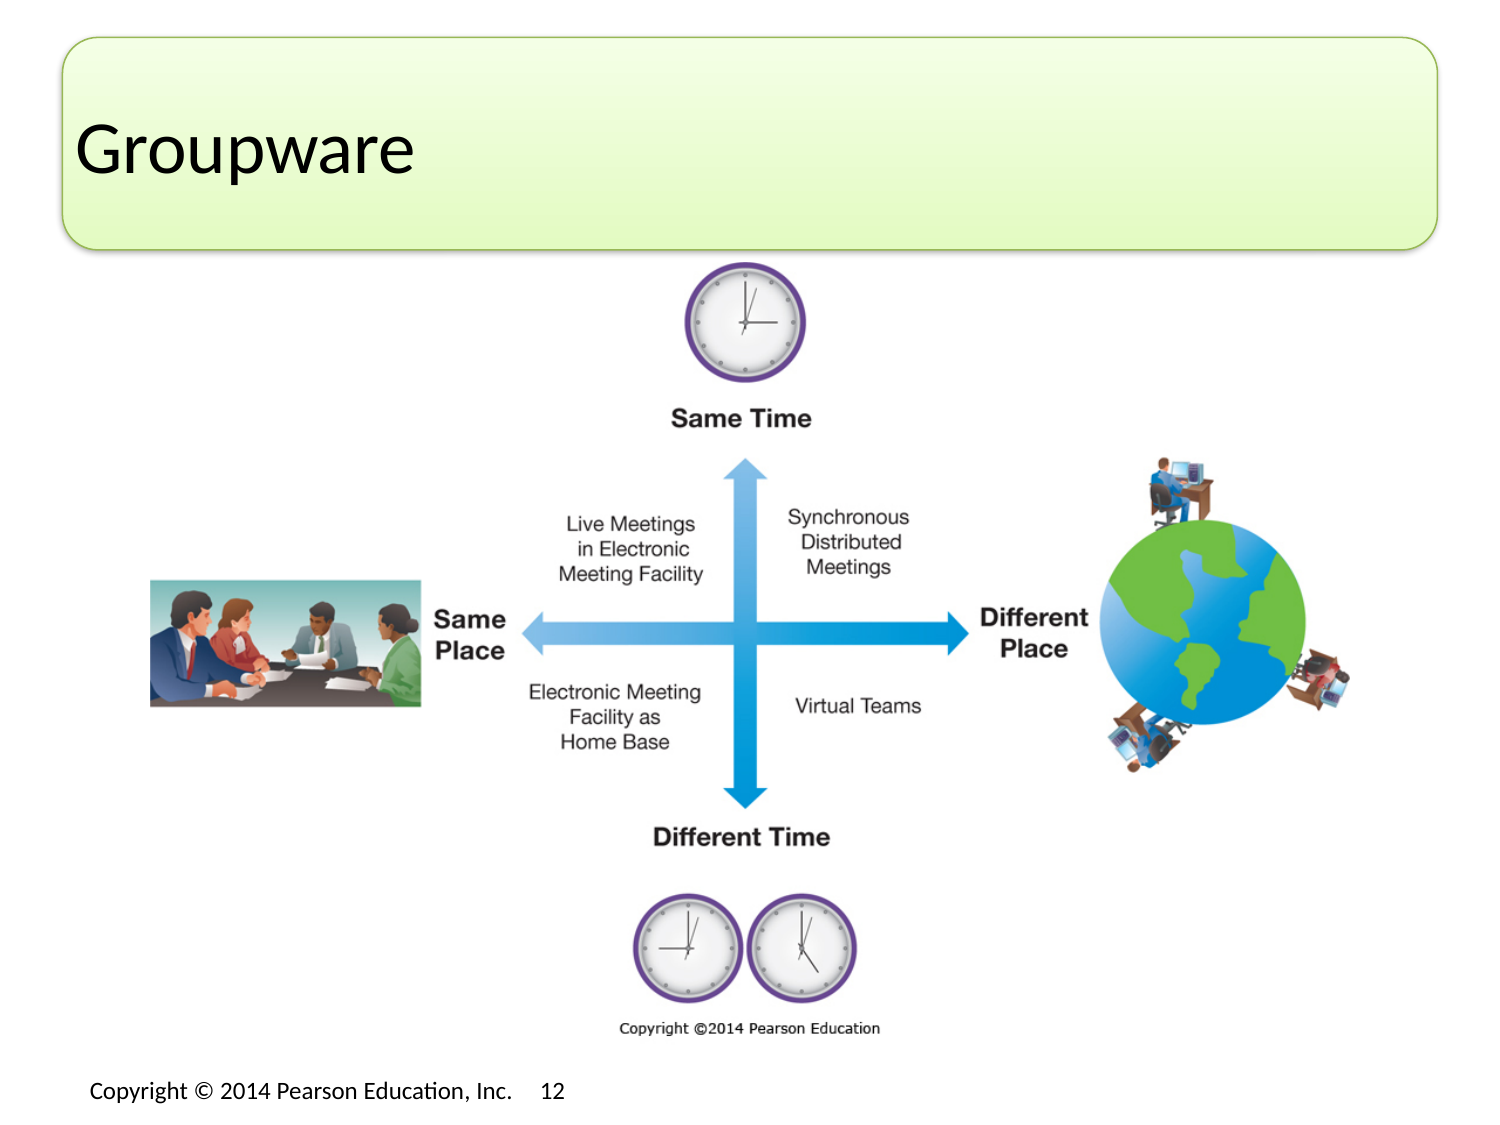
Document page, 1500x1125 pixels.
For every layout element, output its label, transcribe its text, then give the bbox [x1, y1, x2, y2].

title Groupware [75, 50, 1425, 238]
picture [149, 262, 1351, 1051]
